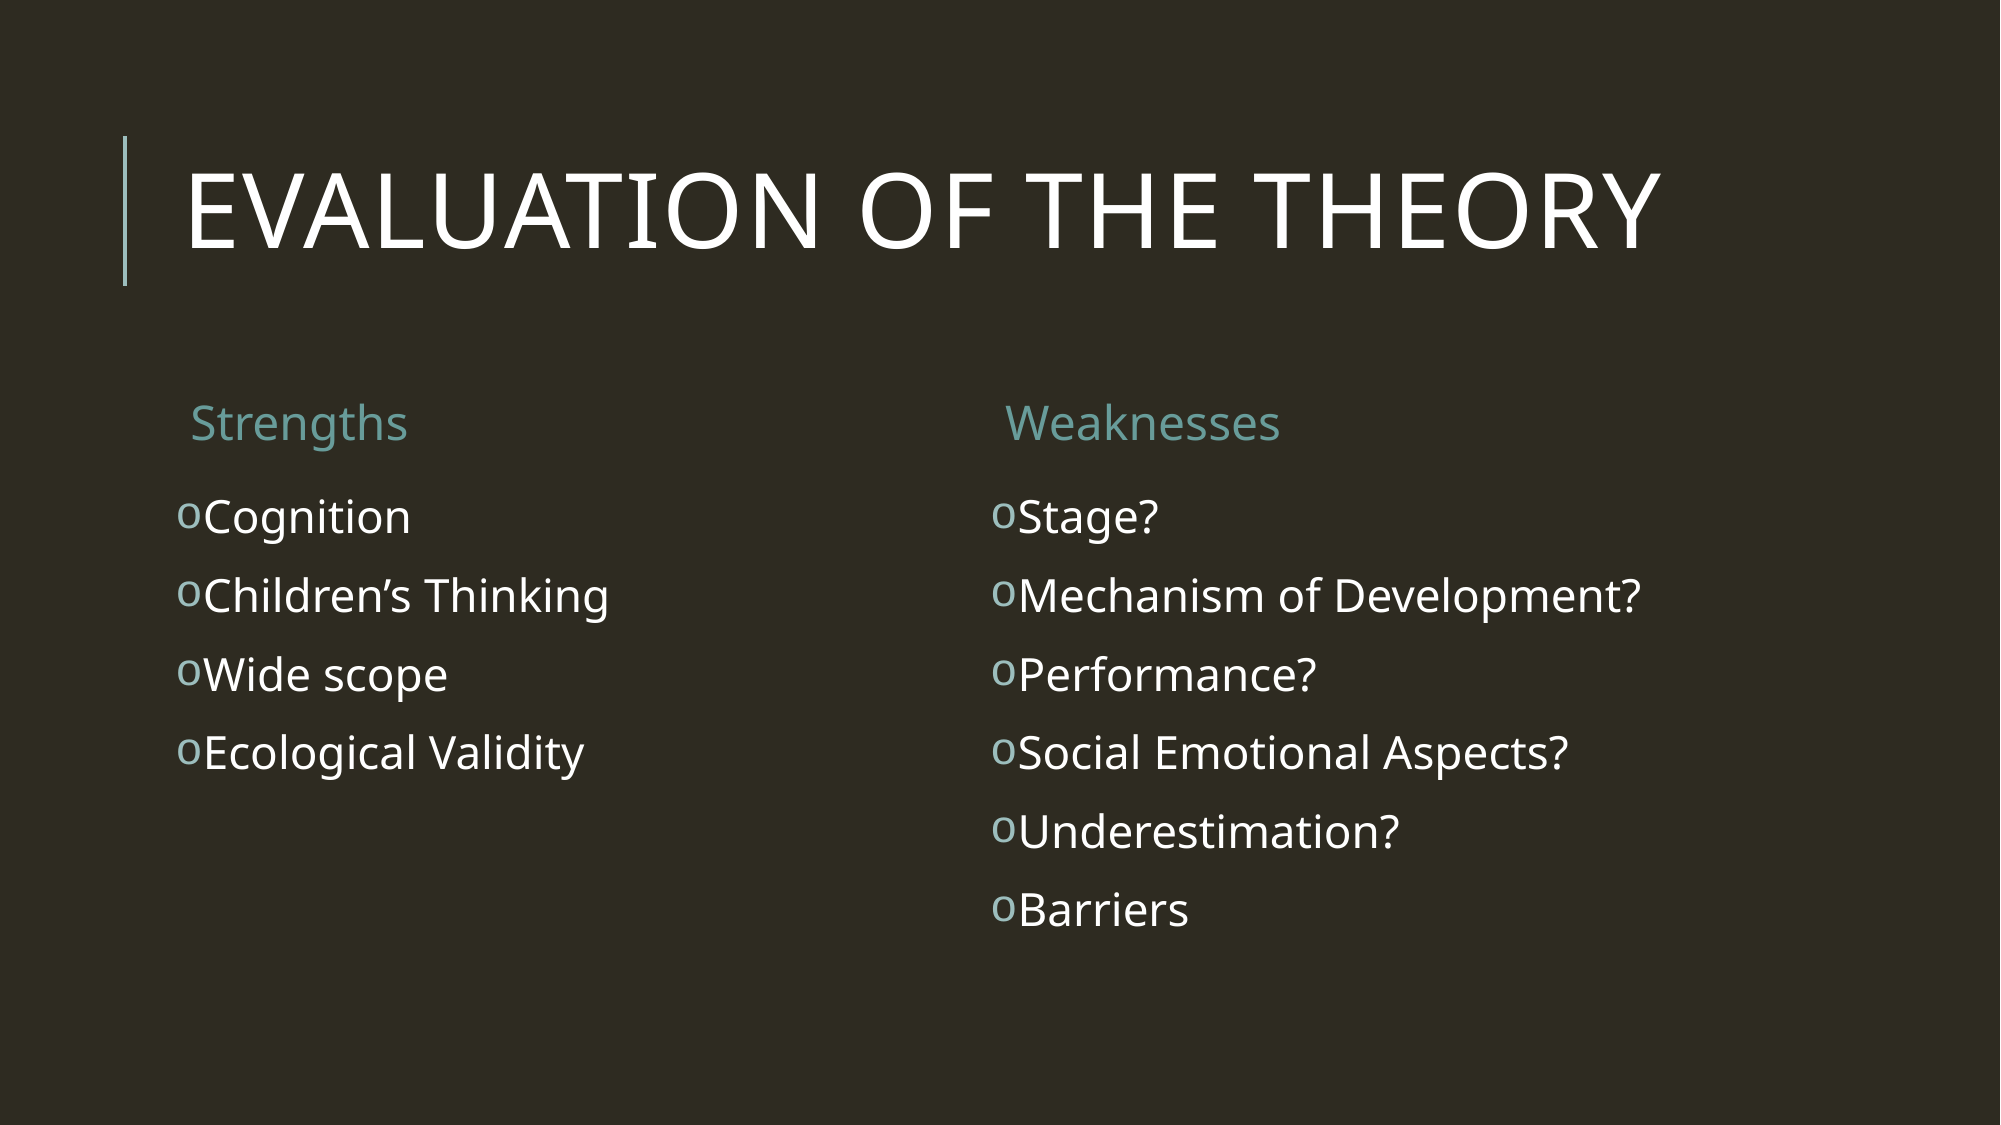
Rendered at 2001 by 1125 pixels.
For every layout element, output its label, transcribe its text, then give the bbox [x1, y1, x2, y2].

list Stage? Mechanism of Development? Performance? Social Emotional Aspects? Underestimation? Barriers [982, 486, 1763, 1035]
list Cognition Children’s Thinking Wide scope Ecological Validity [168, 486, 948, 1035]
list Weaknesses [982, 357, 1763, 486]
list Strengths [168, 357, 948, 486]
title Evaluation of the Theory [168, 96, 1763, 342]
